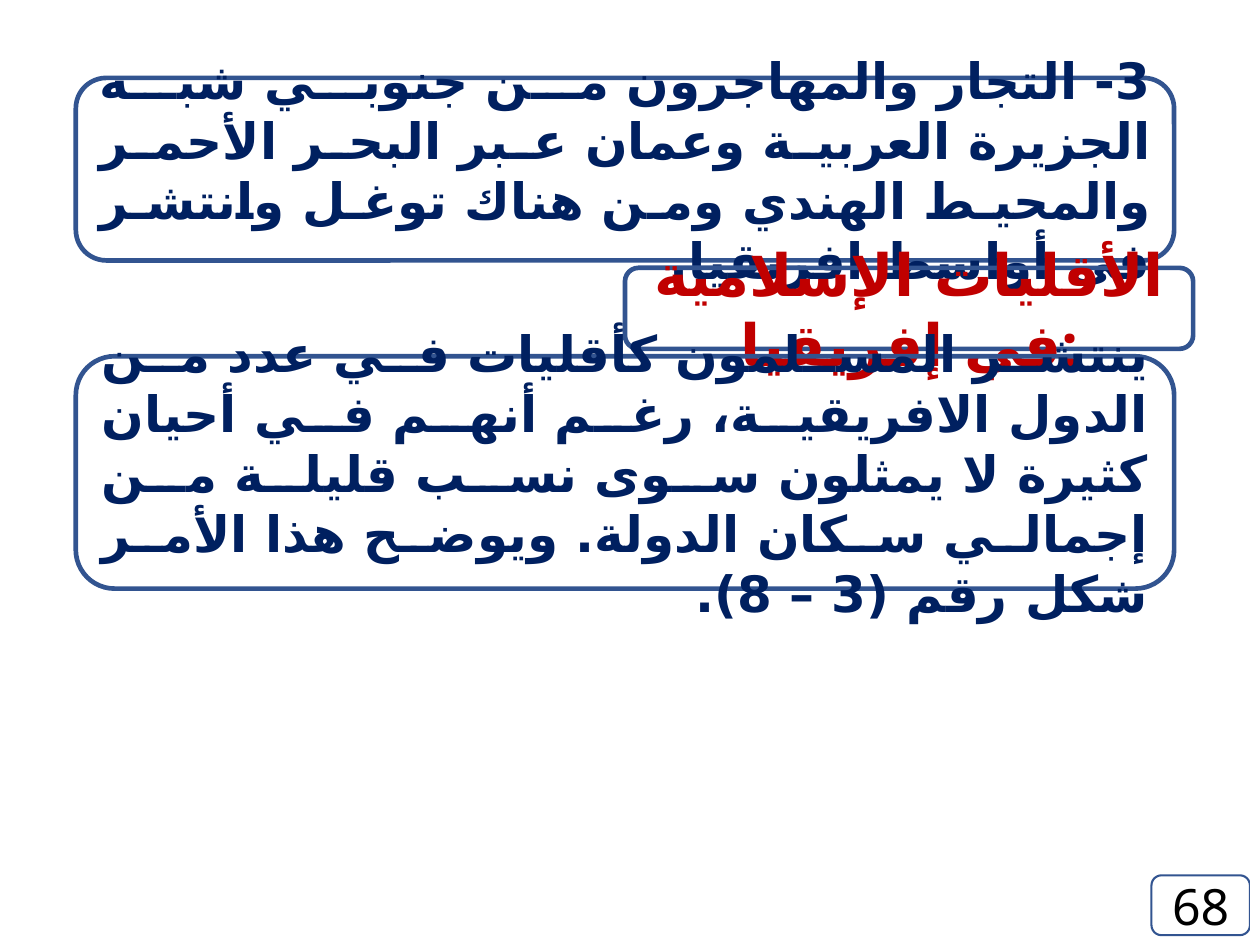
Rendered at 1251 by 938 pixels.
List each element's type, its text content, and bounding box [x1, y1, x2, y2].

text_box 3- التجار والمهاجرون من جنوبي شبه الجزيرة العربية وعمان عبر البحر الأحمر والمحيط الهندي ومن هناك توغل وانتشر في أواسط افريقيا. [74, 76, 1176, 262]
text_box 68 [1150, 874, 1250, 937]
text_box ينتشر المسلمون كأقليات في عدد من الدول الافريقية، رغم أنهم في أحيان كثيرة لا يمثلون سوى نسب قليلة من إجمالي سكان الدولة. ويوضح هذا الأمر شكل رقم (3 – 8). [74, 355, 1176, 590]
text_box الأقليات الإسلامية في إفريقيا: [623, 266, 1195, 350]
